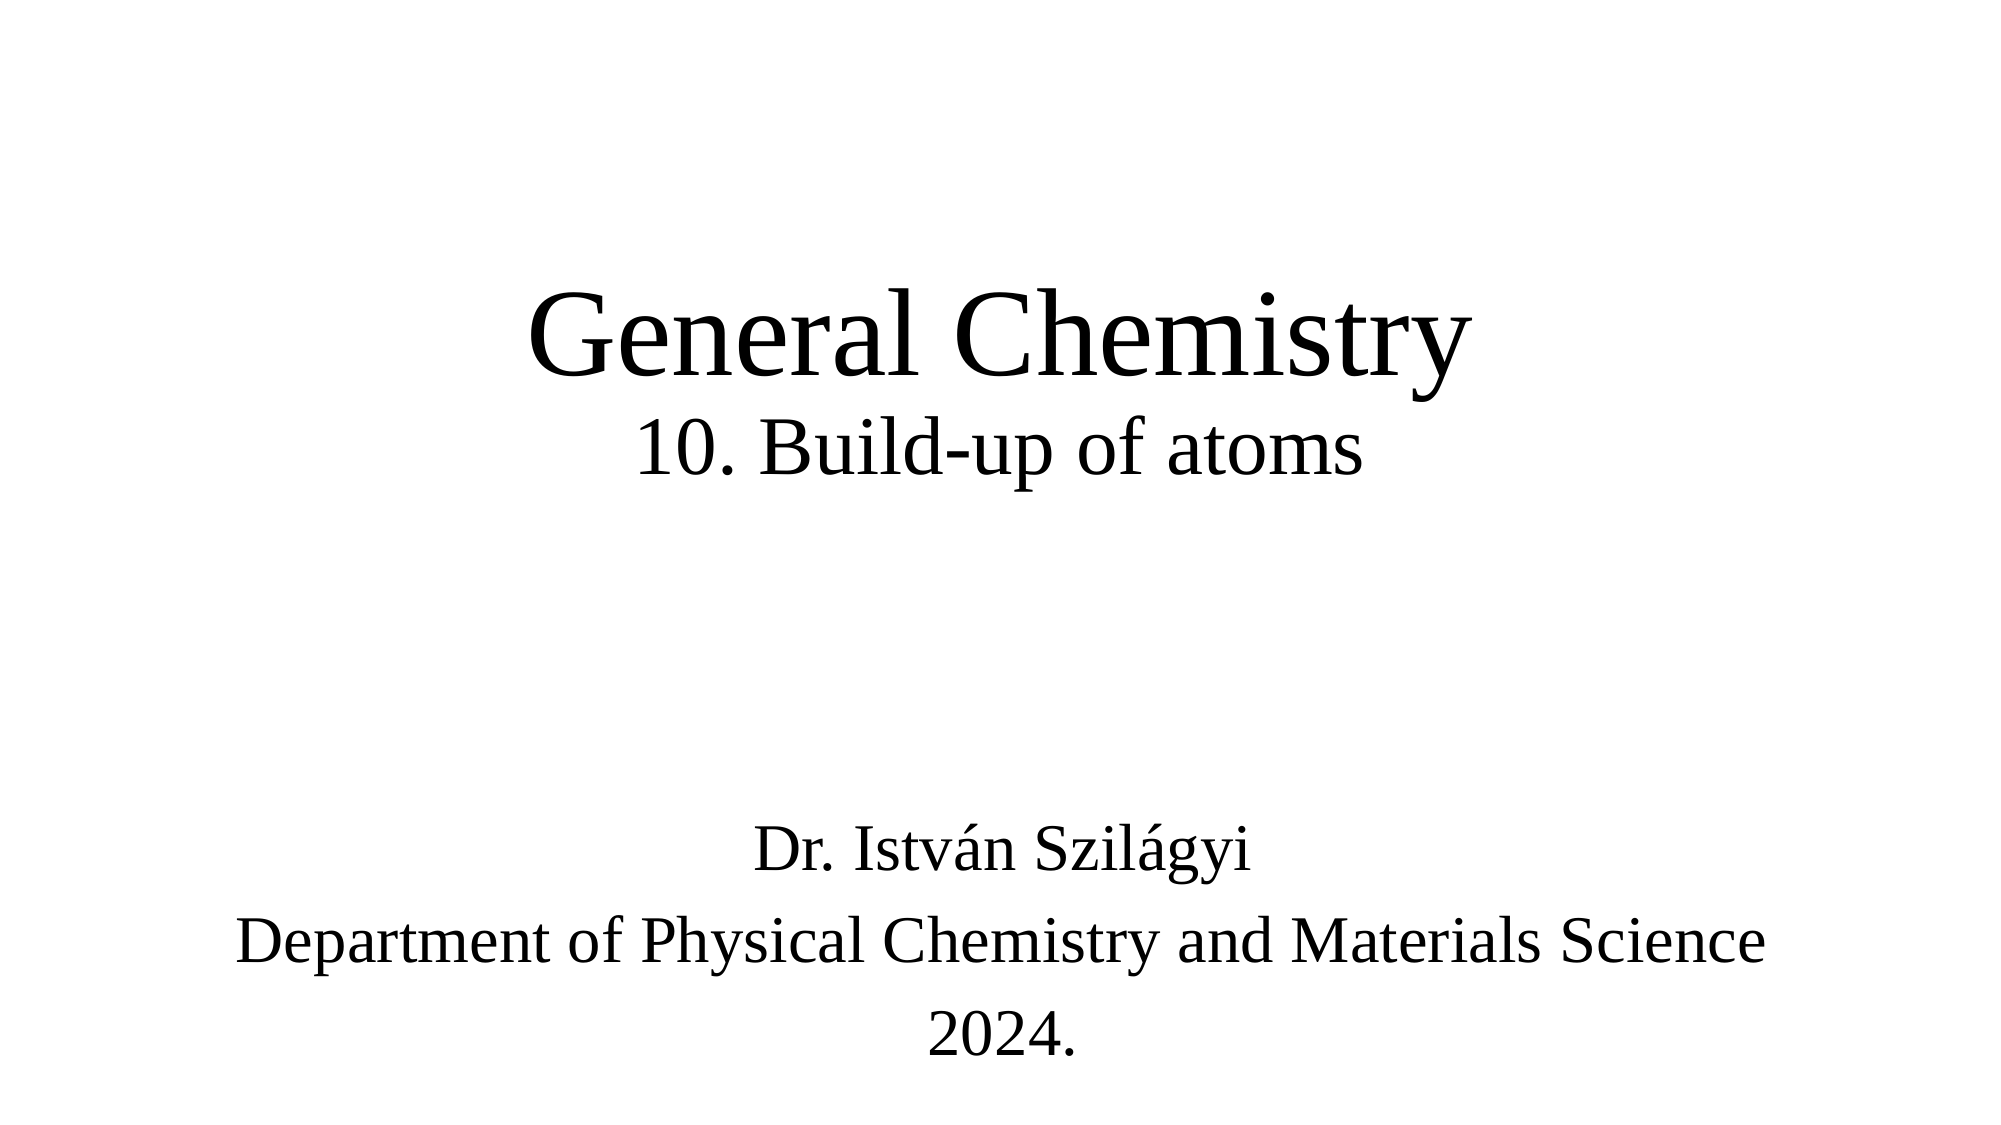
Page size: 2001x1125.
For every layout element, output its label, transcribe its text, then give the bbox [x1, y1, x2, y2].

subtitle Dr. István Szilágyi Department of Physical Chemistry and Materials Science 2024. [213, 805, 1793, 1077]
title General Chemistry 10. Build-up of atoms [249, 184, 1750, 576]
